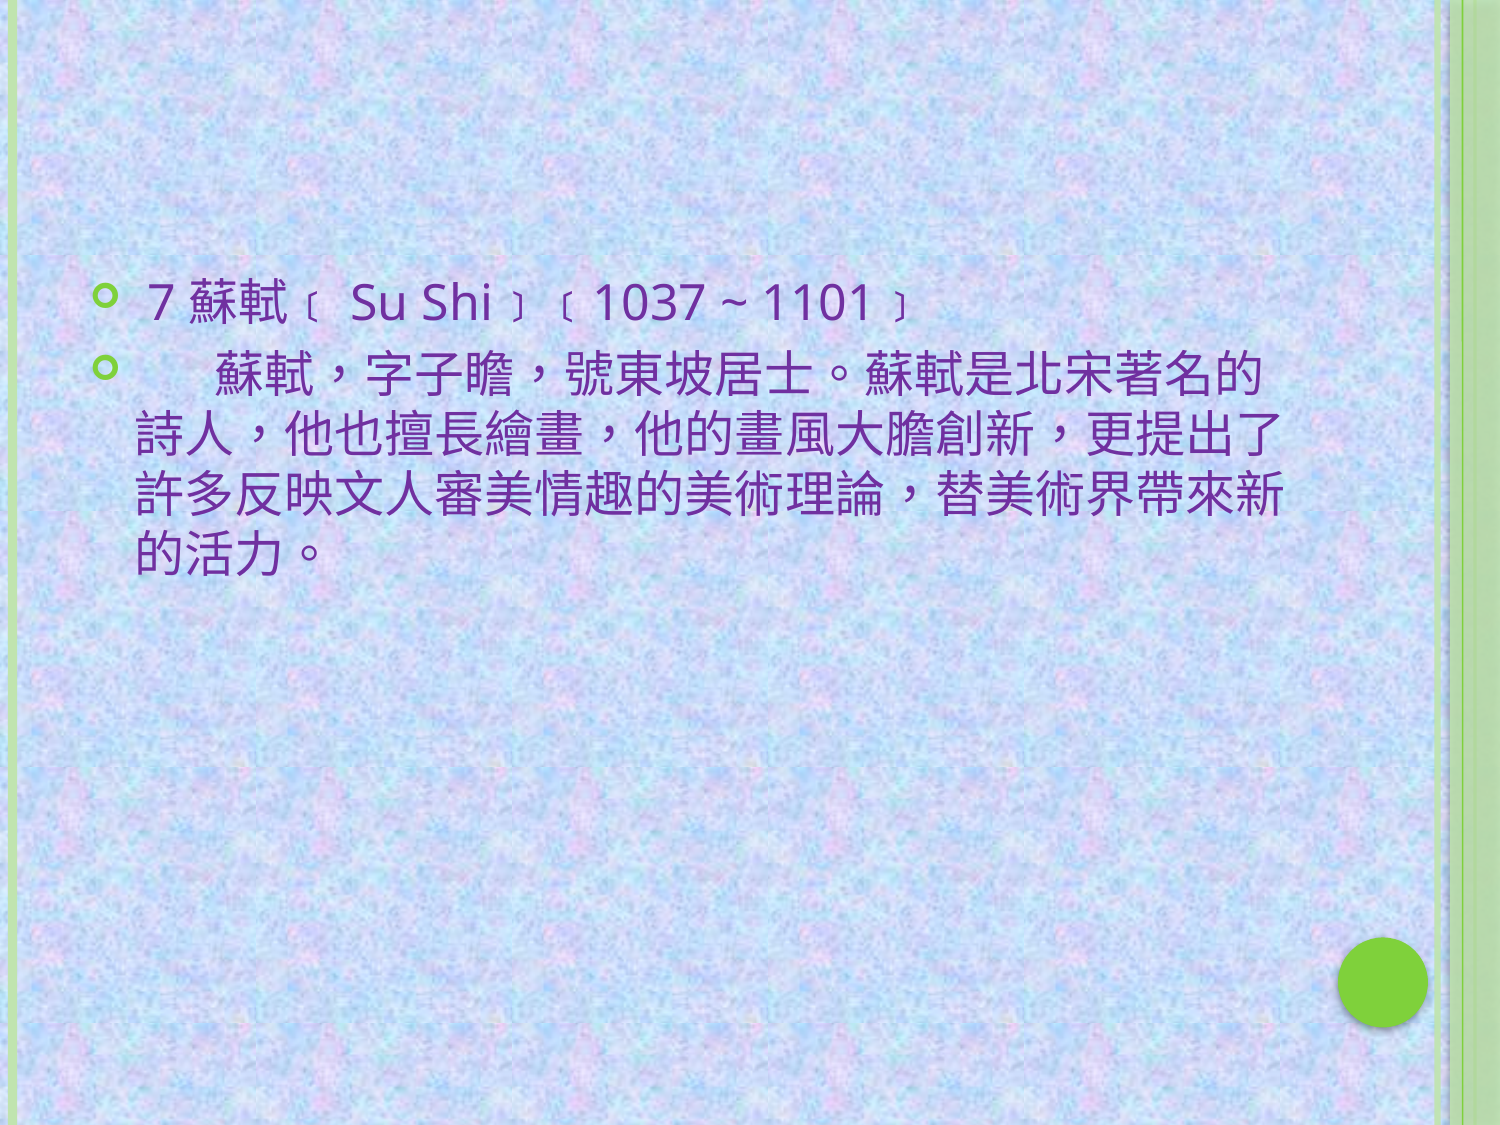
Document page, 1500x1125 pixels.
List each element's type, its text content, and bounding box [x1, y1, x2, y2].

picture [0, 0, 7, 1125]
list 7蘇軾﹝Su Shi﹞﹝1037 ~ 1101﹞ 蘇軾，字子瞻，號東坡居士。蘇軾是北宋著名的詩人，他也擅長繪畫，他的畫風大膽創新，更提出了許多反映文人審美情趣的美術理論，替美術界帶來新的活力。 [75, 262, 1300, 1062]
picture [18, 0, 1434, 1125]
picture [1441, 0, 1449, 1125]
